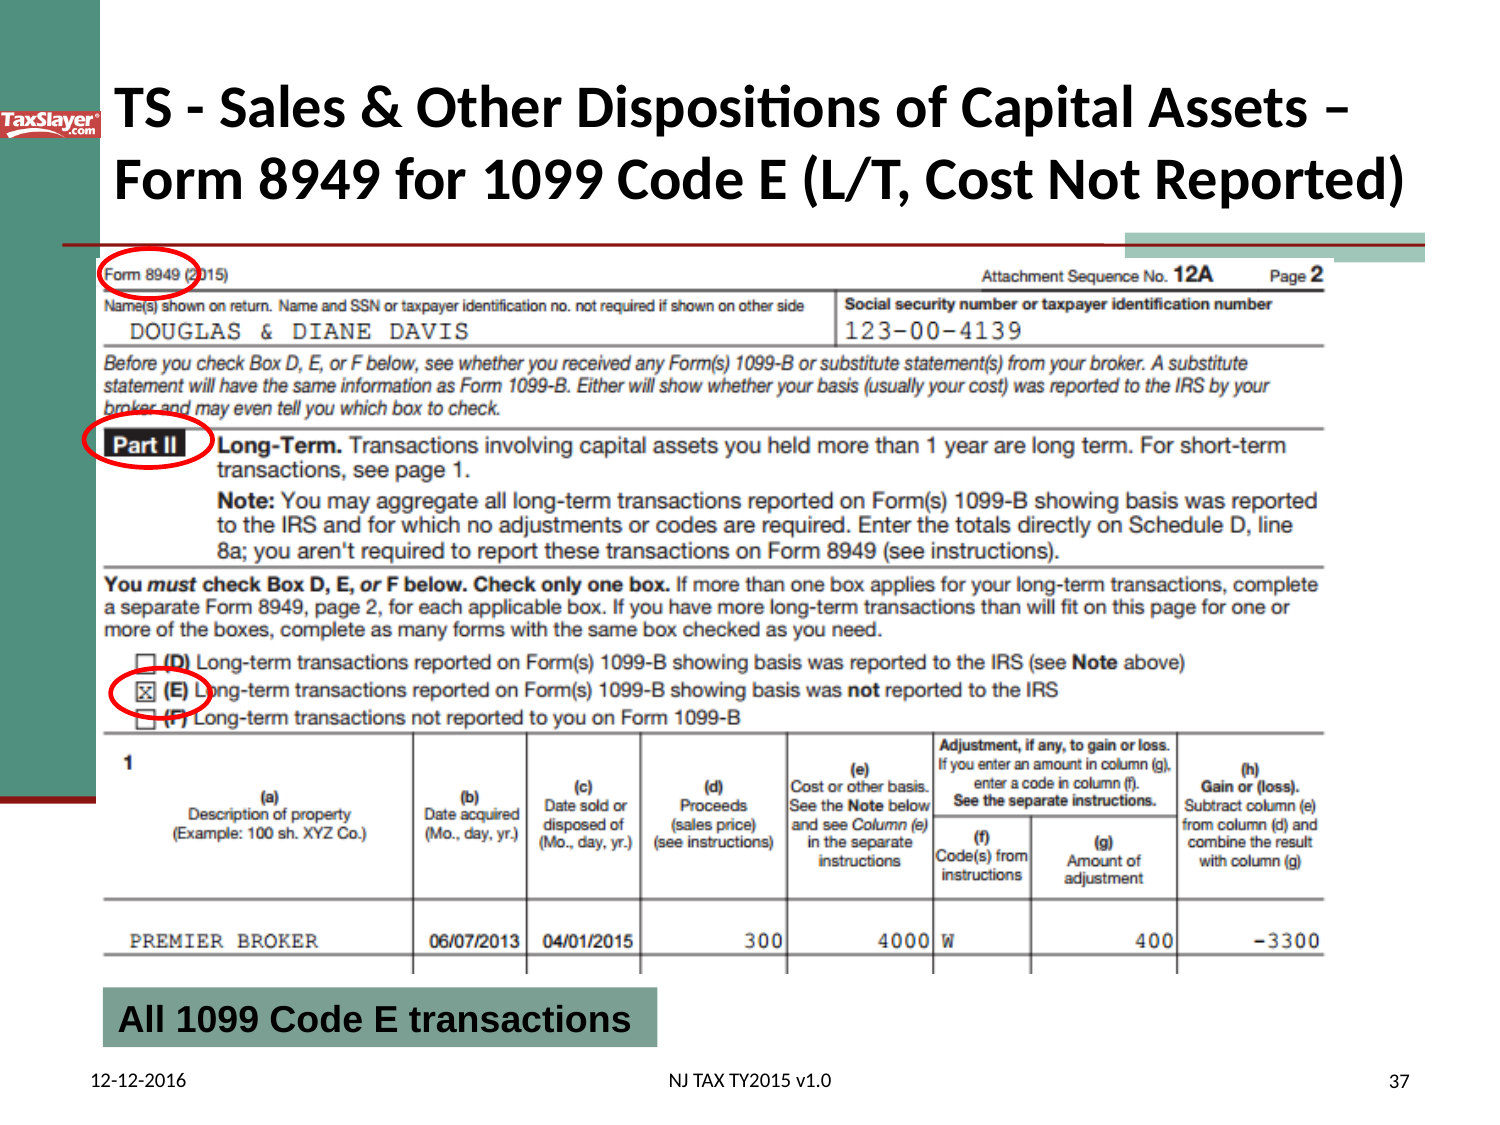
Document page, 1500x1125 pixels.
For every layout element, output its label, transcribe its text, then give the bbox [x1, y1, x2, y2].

title TS - Sales & Other Dispositions of Capital Assets – Form 8949 for 1099 Code E (L/T, Cost Not Reported) [99, 45, 1452, 234]
slide_number 37 [1112, 1049, 1426, 1101]
text_box [83, 427, 91, 453]
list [96, 257, 1334, 974]
text_box All 1099 Code E transactions [102, 987, 658, 1048]
footer NJ TAX TY2015 v1.0 [496, 1050, 1004, 1100]
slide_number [74, 1049, 401, 1100]
picture [0, 110, 101, 139]
text_box [113, 248, 185, 256]
